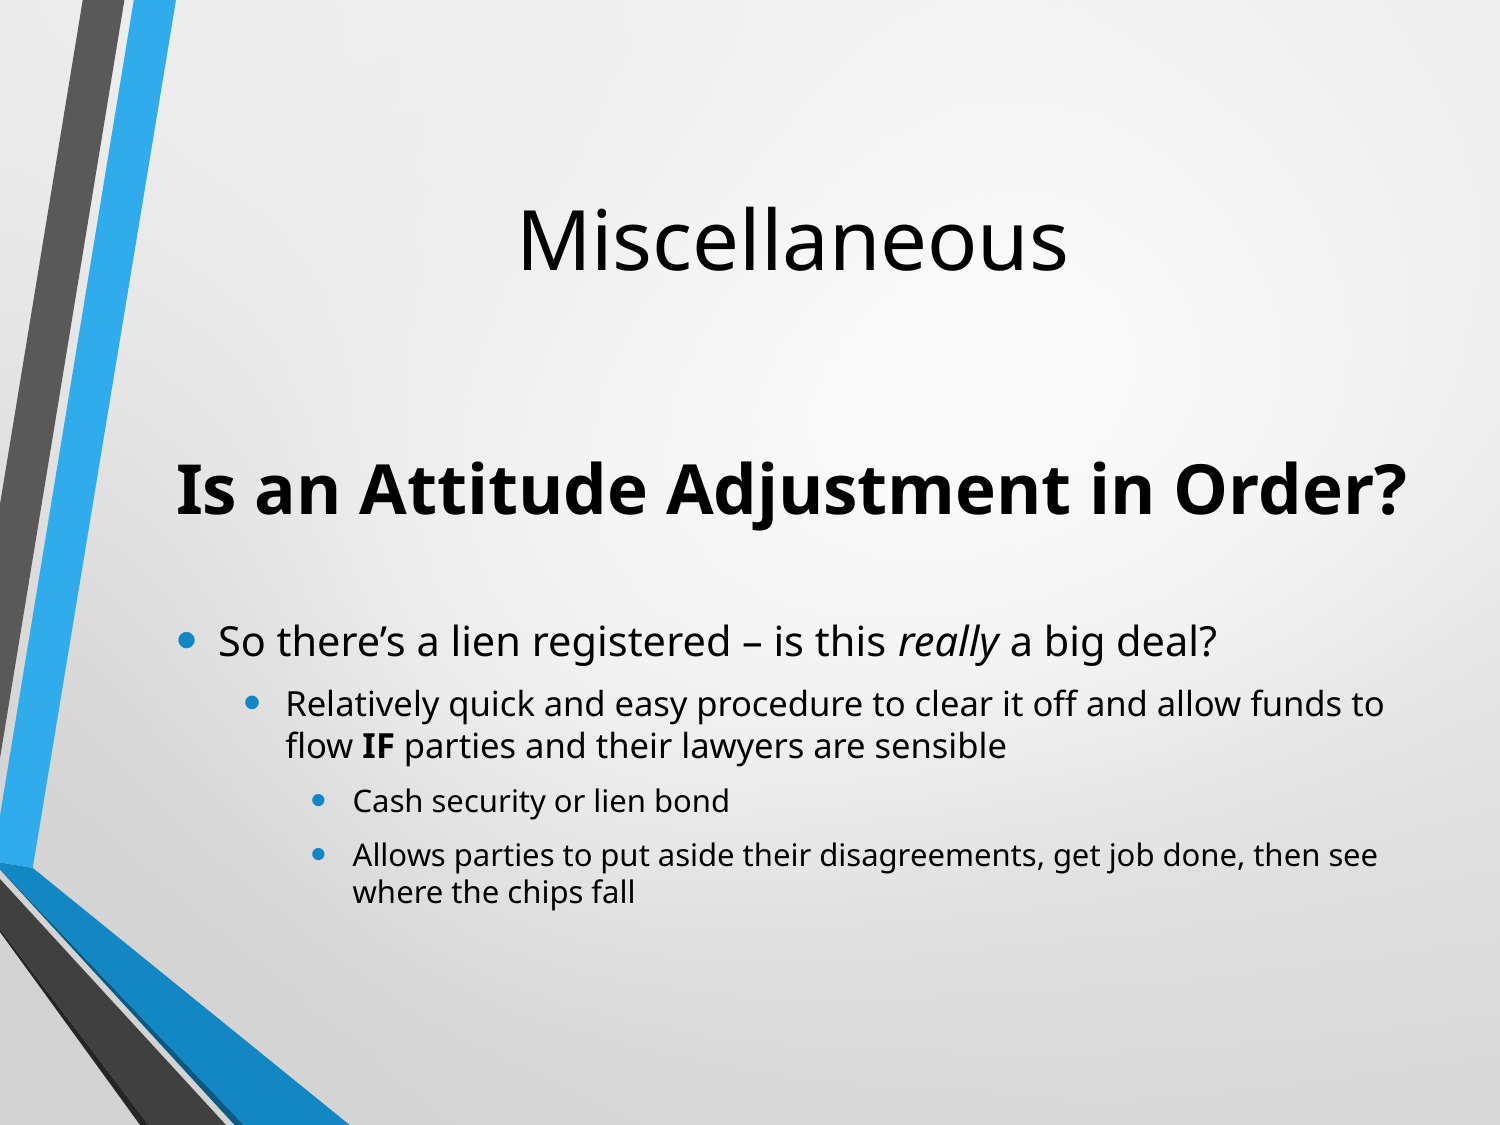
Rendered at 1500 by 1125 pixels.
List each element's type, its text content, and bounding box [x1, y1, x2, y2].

list Is an Attitude Adjustment in Order? So there’s a lien registered – is this really a big deal? Relatively quick and easy procedure to clear it off and allow funds to flow IF parties and their lawyers are sensible Cash security or lien bond Allows parties to put aside their disagreements, get job done, then see where the chips fall [161, 437, 1425, 985]
title Miscellaneous [161, 75, 1425, 400]
